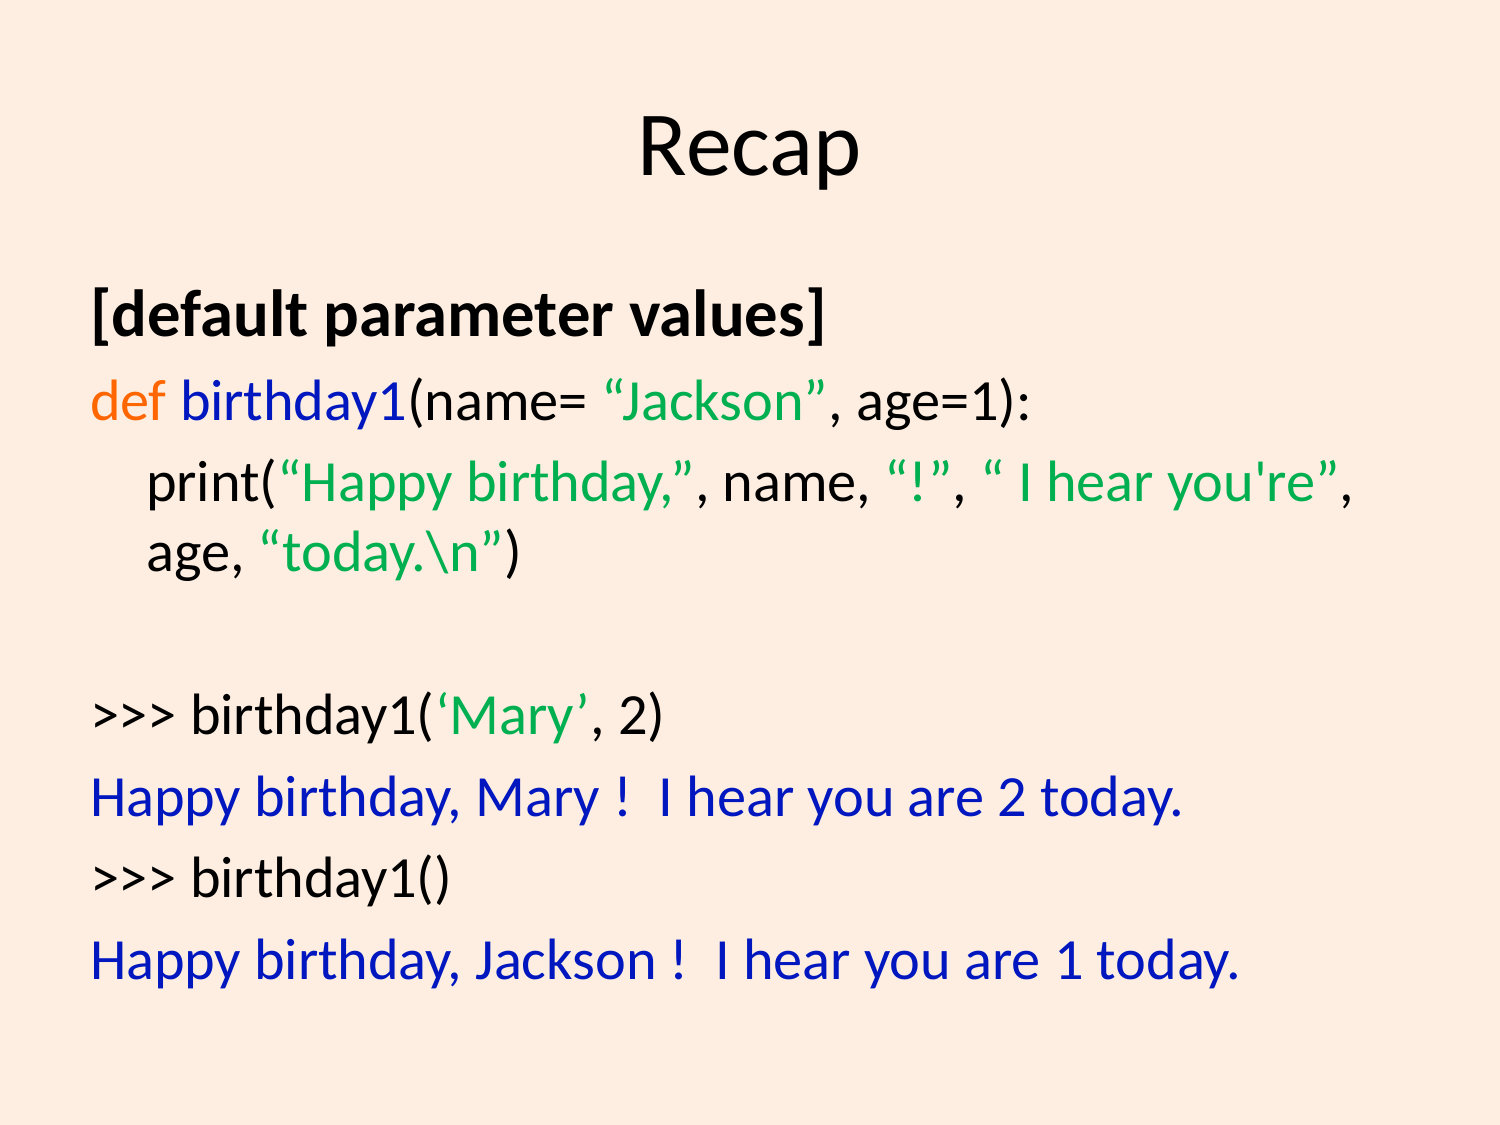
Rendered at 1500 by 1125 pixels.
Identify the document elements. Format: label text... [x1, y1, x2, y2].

list [default parameter values] def birthday1(name= “Jackson”, age=1): print(“Happy birthday,”, name, “!”, “ I hear you're”, age, “today.\n”) >>> birthday1(‘Mary’, 2) Happy birthday, Mary ! I hear you are 2 today. >>> birthday1() Happy birthday, Jackson ! I hear you are 1 today. [75, 262, 1425, 1090]
title Recap [75, 45, 1425, 233]
